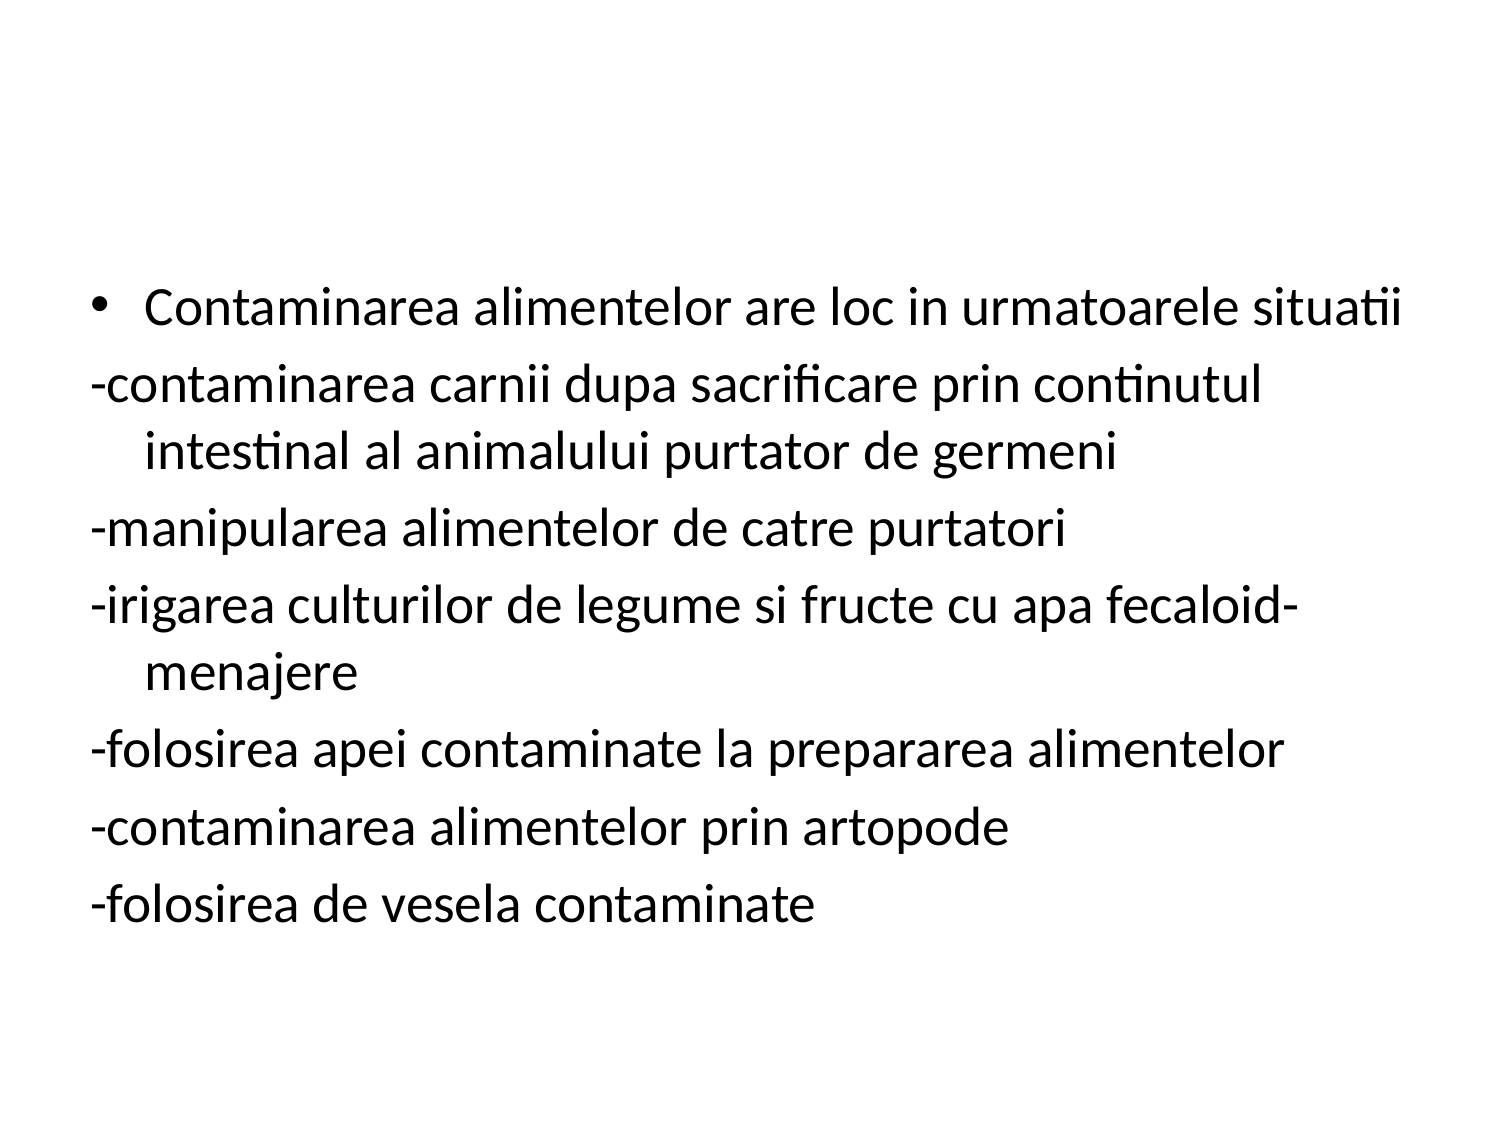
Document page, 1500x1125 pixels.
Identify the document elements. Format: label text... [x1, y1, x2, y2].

list Contaminarea alimentelor are loc in urmatoarele situatii -contaminarea carnii dupa sacrificare prin continutul intestinal al animalului purtator de germeni -manipularea alimentelor de catre purtatori -irigarea culturilor de legume si fructe cu apa fecaloid-menajere -folosirea apei contaminate la prepararea alimentelor -contaminarea alimentelor prin artopode -folosirea de vesela contaminate [75, 262, 1425, 1005]
